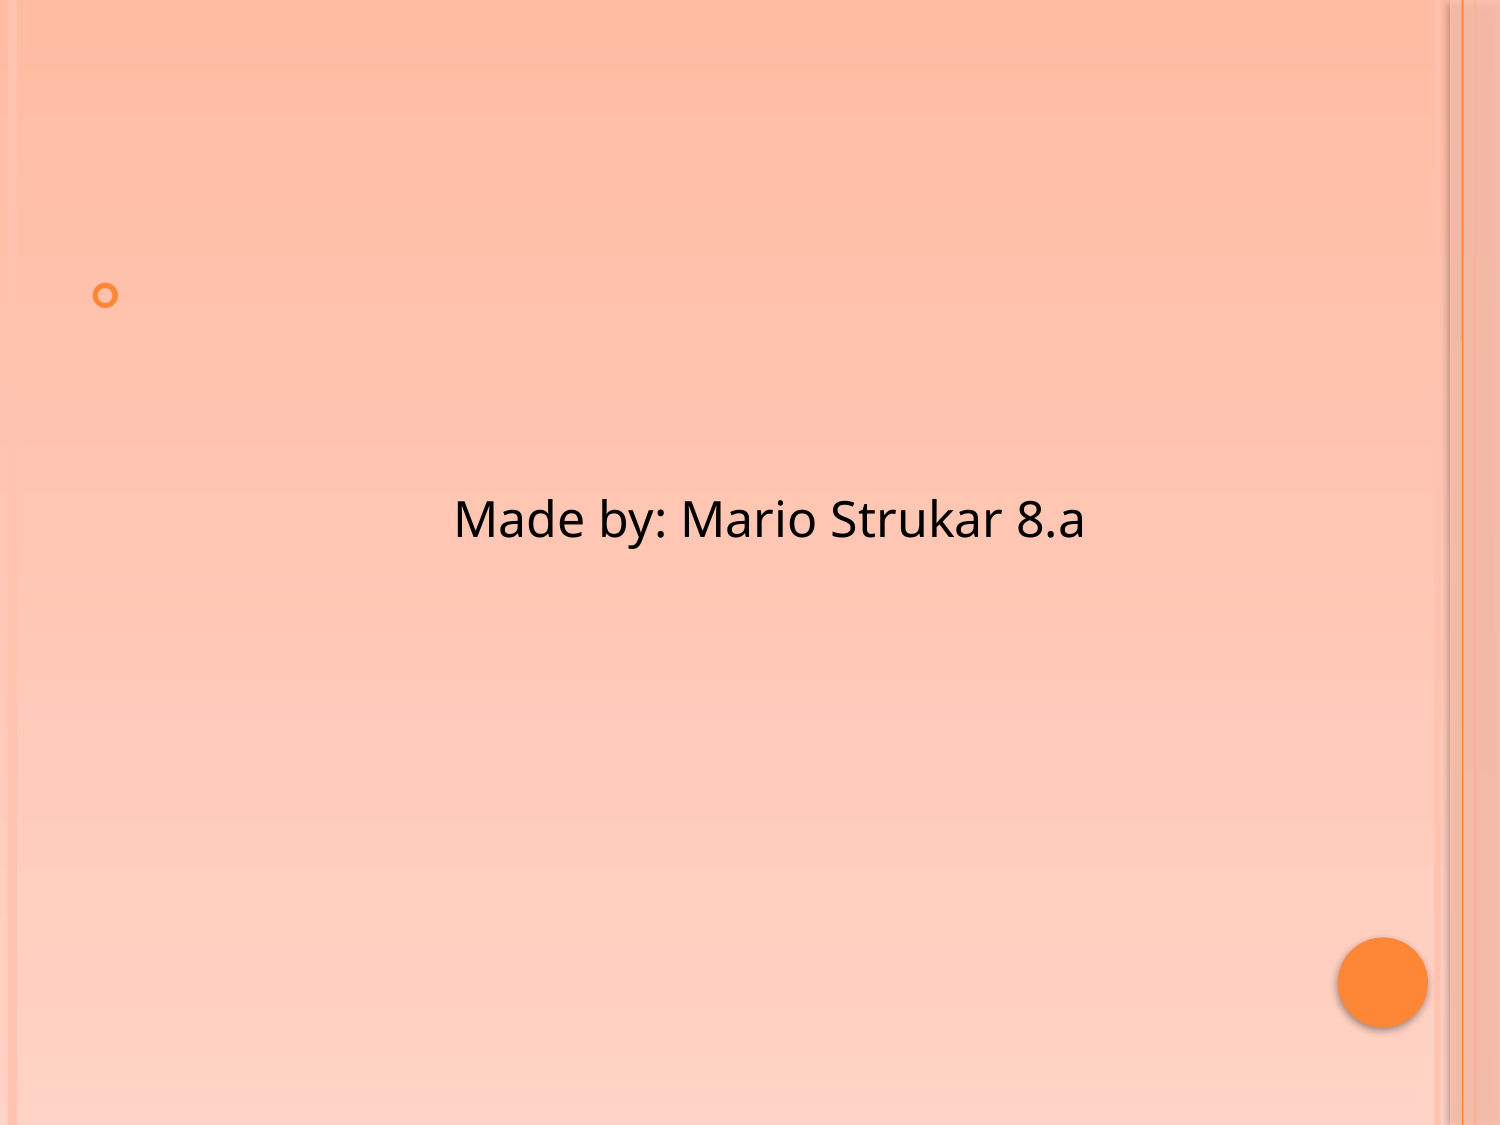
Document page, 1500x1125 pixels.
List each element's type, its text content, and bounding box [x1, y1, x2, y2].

list Made by: Mario Strukar 8.a [75, 262, 1300, 1062]
